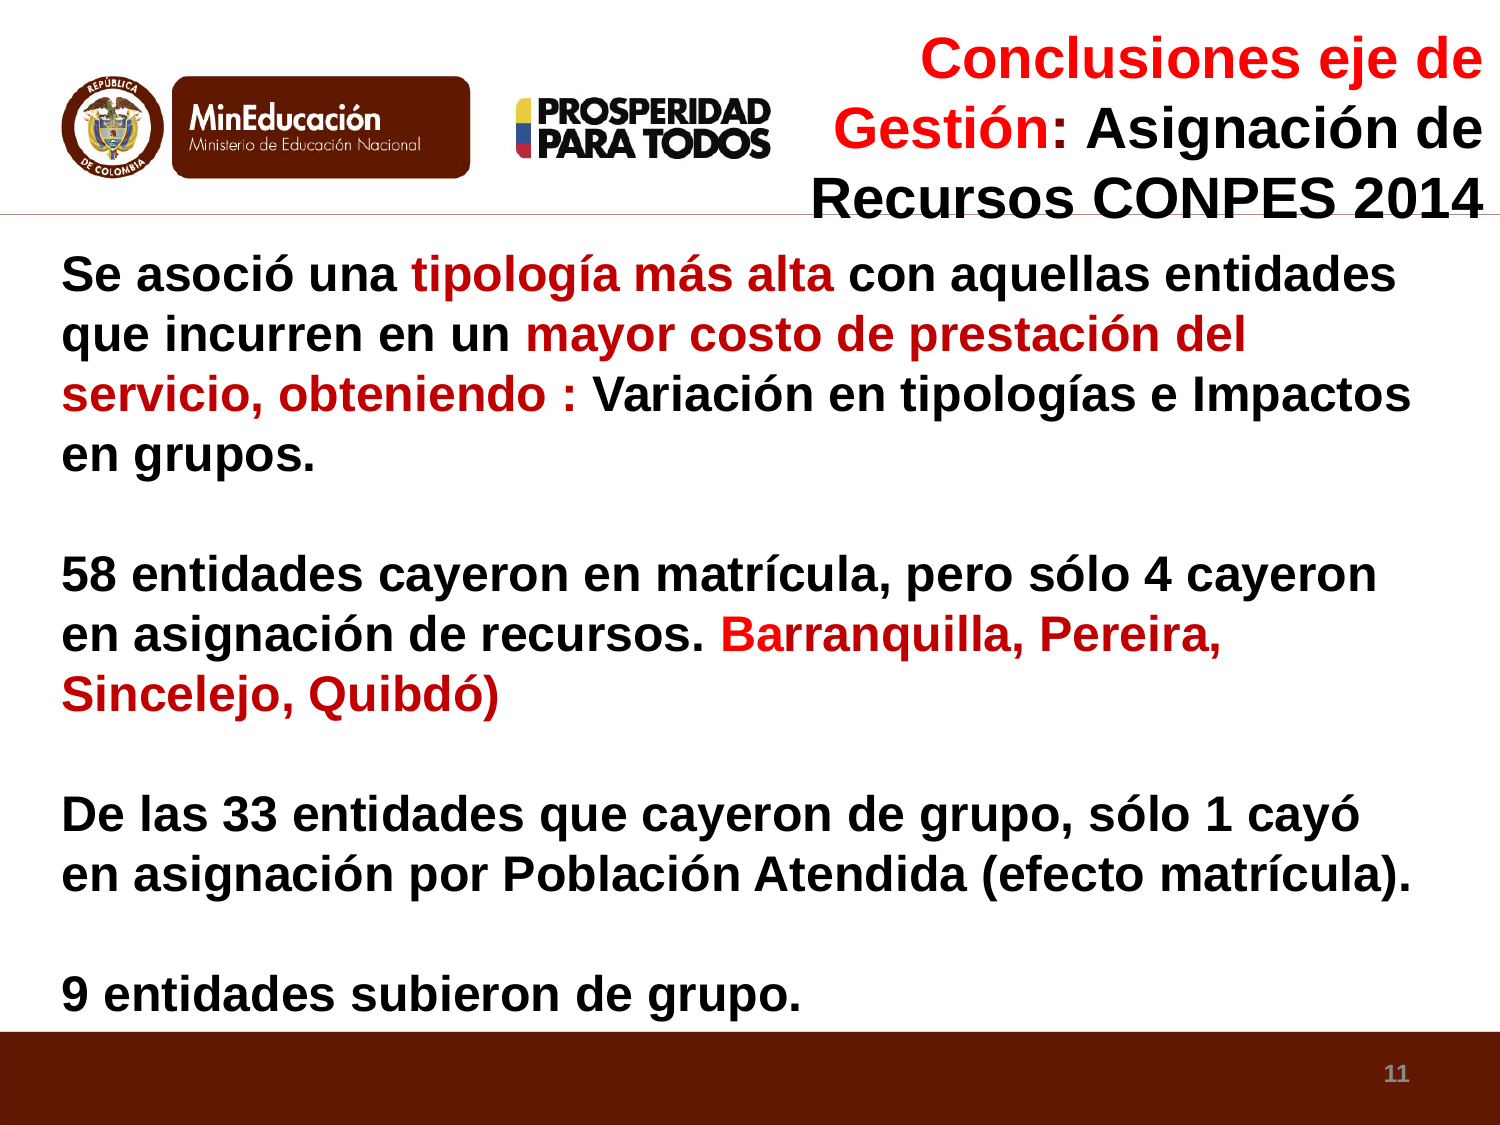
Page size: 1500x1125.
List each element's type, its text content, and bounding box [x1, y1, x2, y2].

picture [0, 0, 1500, 1125]
text_box Se asoció una tipología más alta con aquellas entidades que incurren en un mayor costo de prestación del servicio, obteniendo : Variación en tipologías e Impactos en grupos. 58 entidades cayeron en matrícula, pero sólo 4 cayeron en asignación de recursos. Barranquilla, Pereira, Sincelejo, Quibdó) De las 33 entidades que cayeron de grupo, sólo 1 cayó en asignación por Población Atendida (efecto matrícula). 9 entidades subieron de grupo. [46, 234, 1447, 1030]
text_box Conclusiones eje de Gestión: Asignación de Recursos CONPES 2014 [749, 31, 1499, 219]
slide_number 11 [1074, 1042, 1425, 1103]
